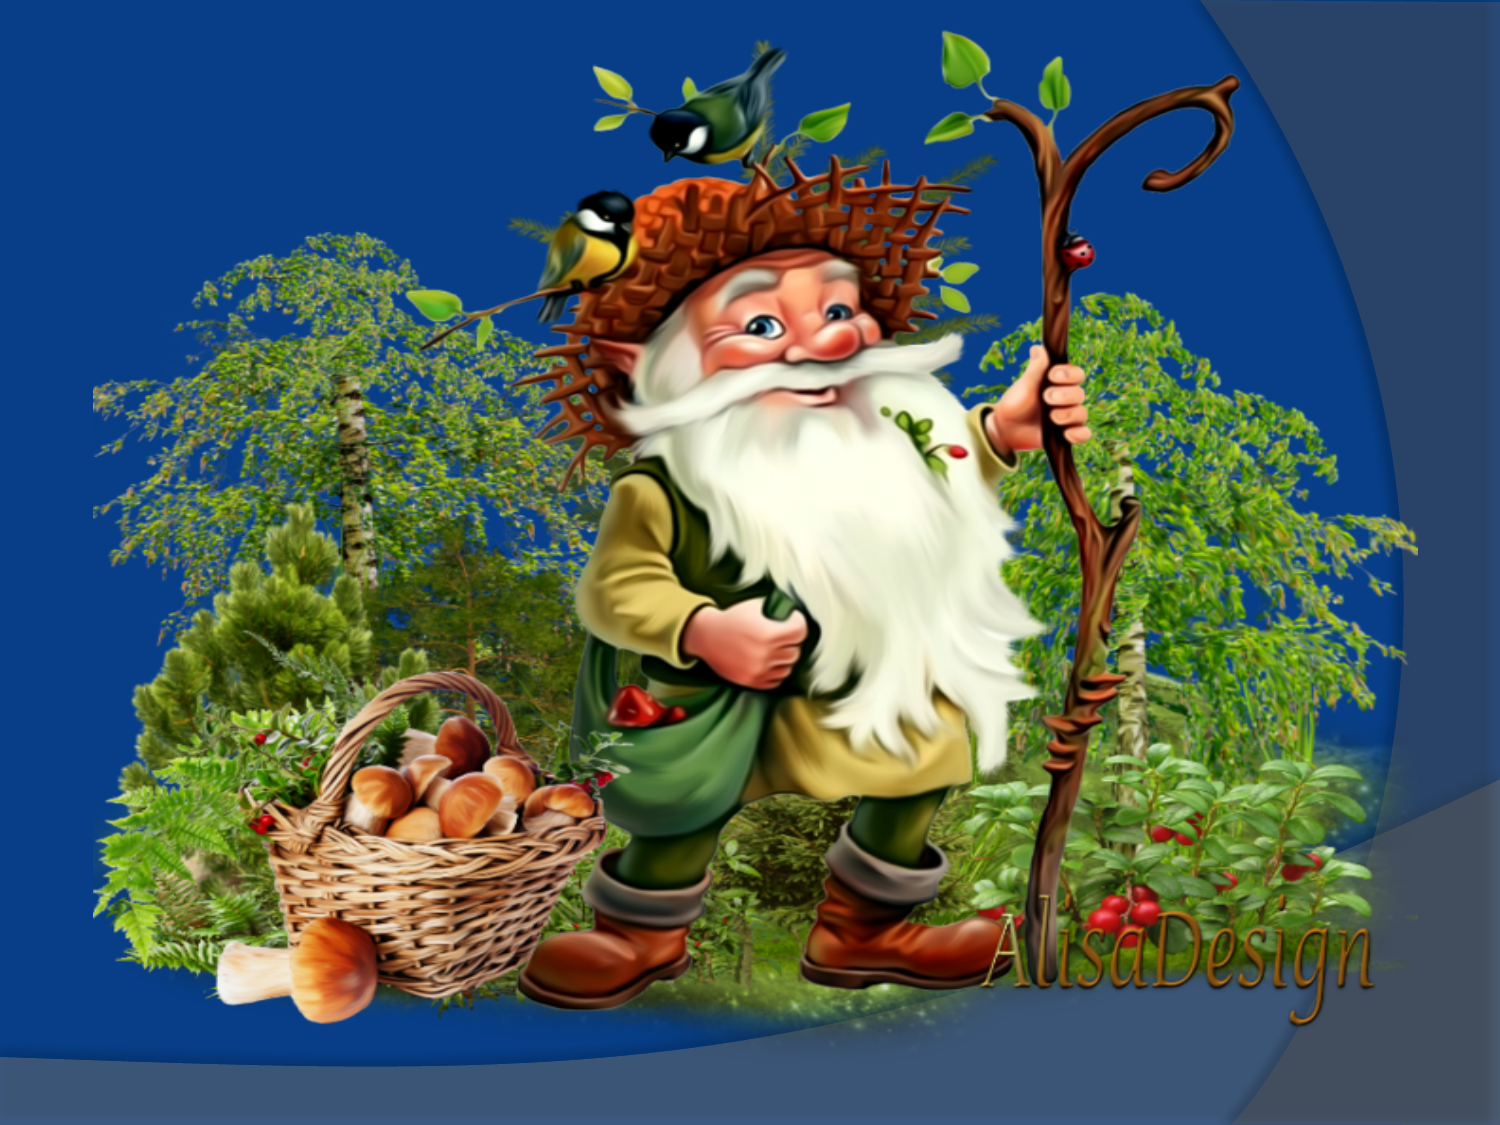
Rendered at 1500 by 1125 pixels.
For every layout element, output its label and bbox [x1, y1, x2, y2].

picture [93, 15, 1419, 1110]
